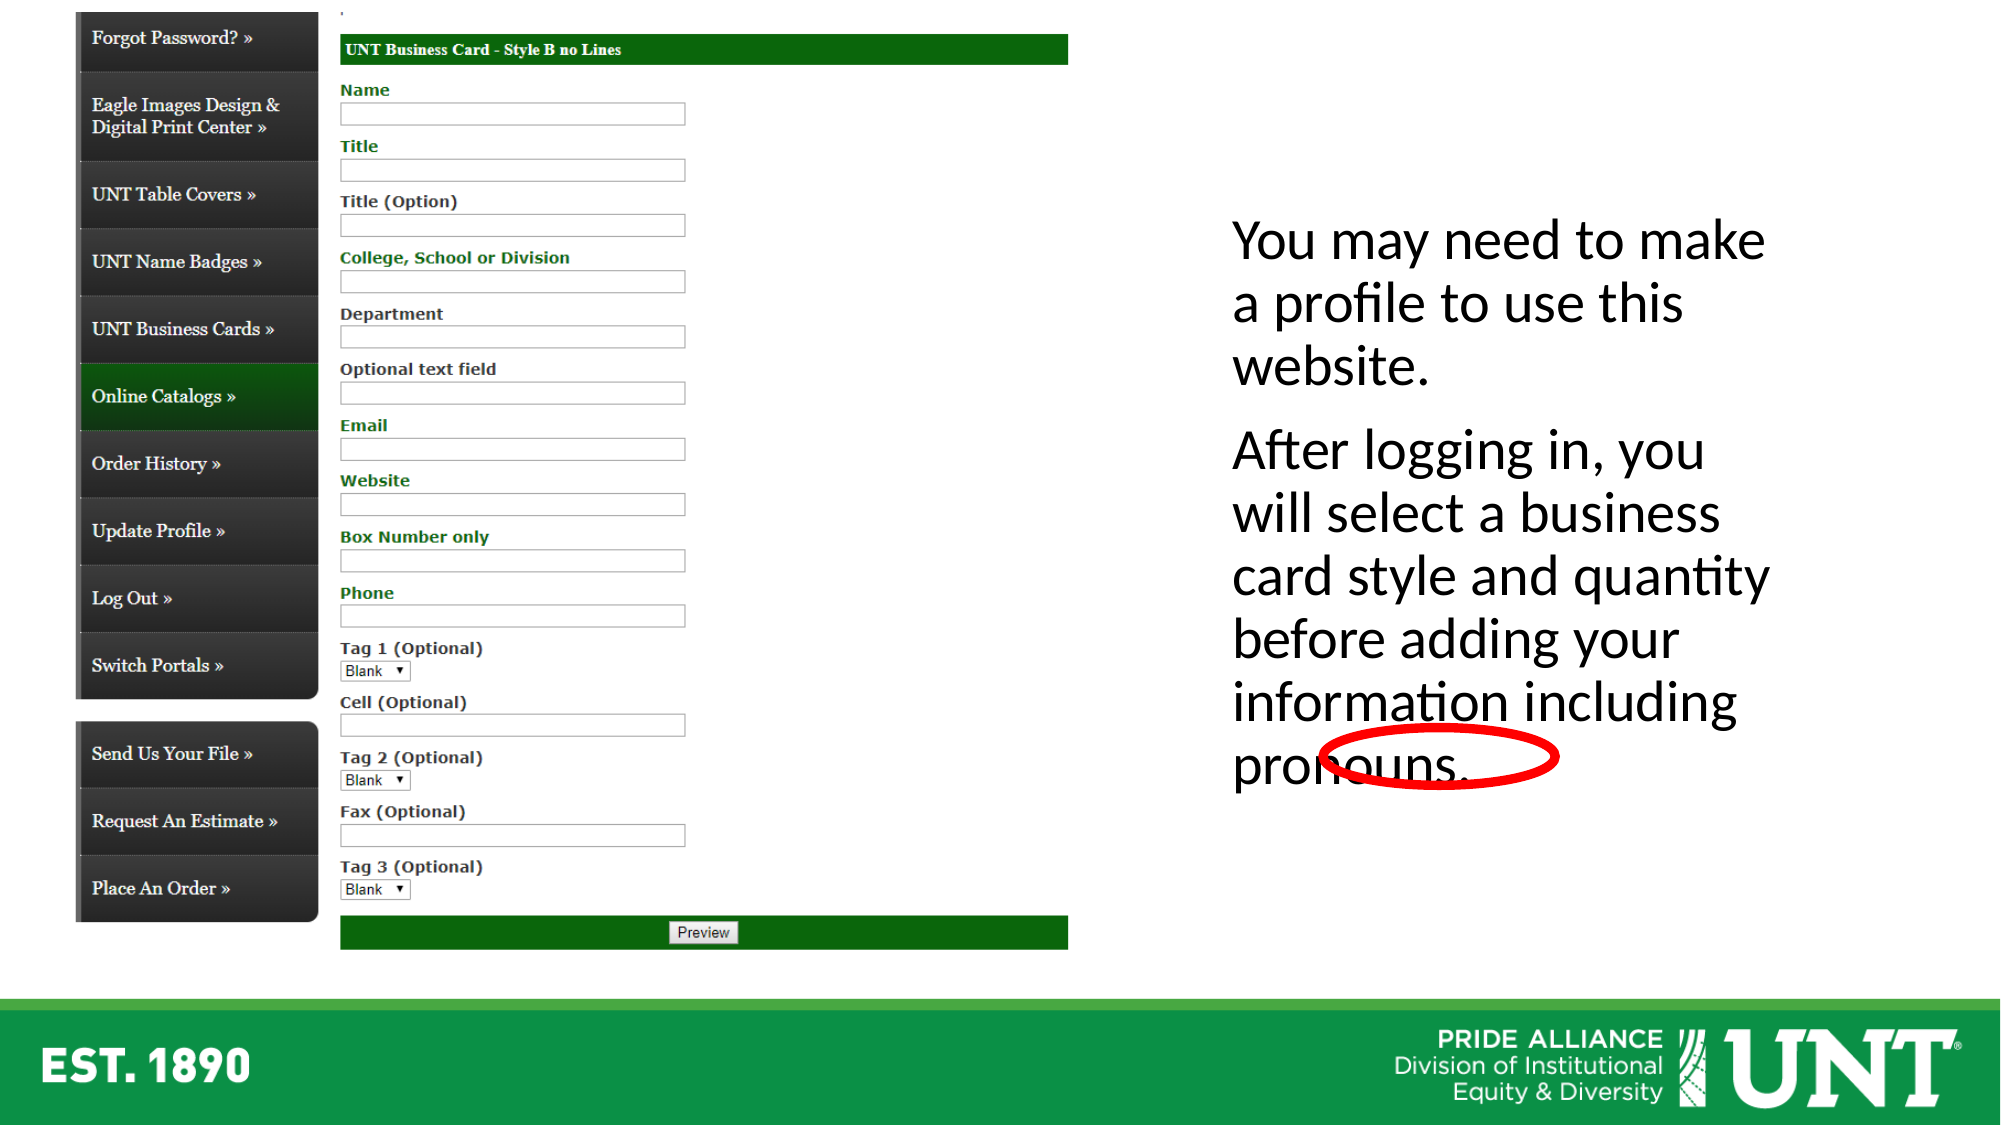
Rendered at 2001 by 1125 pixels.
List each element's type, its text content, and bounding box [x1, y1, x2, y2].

picture [0, 0, 2001, 1125]
text_box [1322, 726, 1557, 787]
list You may need to make a profile to use this website. After logging in, you will select a business card style and quantity before adding your information including pronouns. [1217, 201, 1802, 916]
